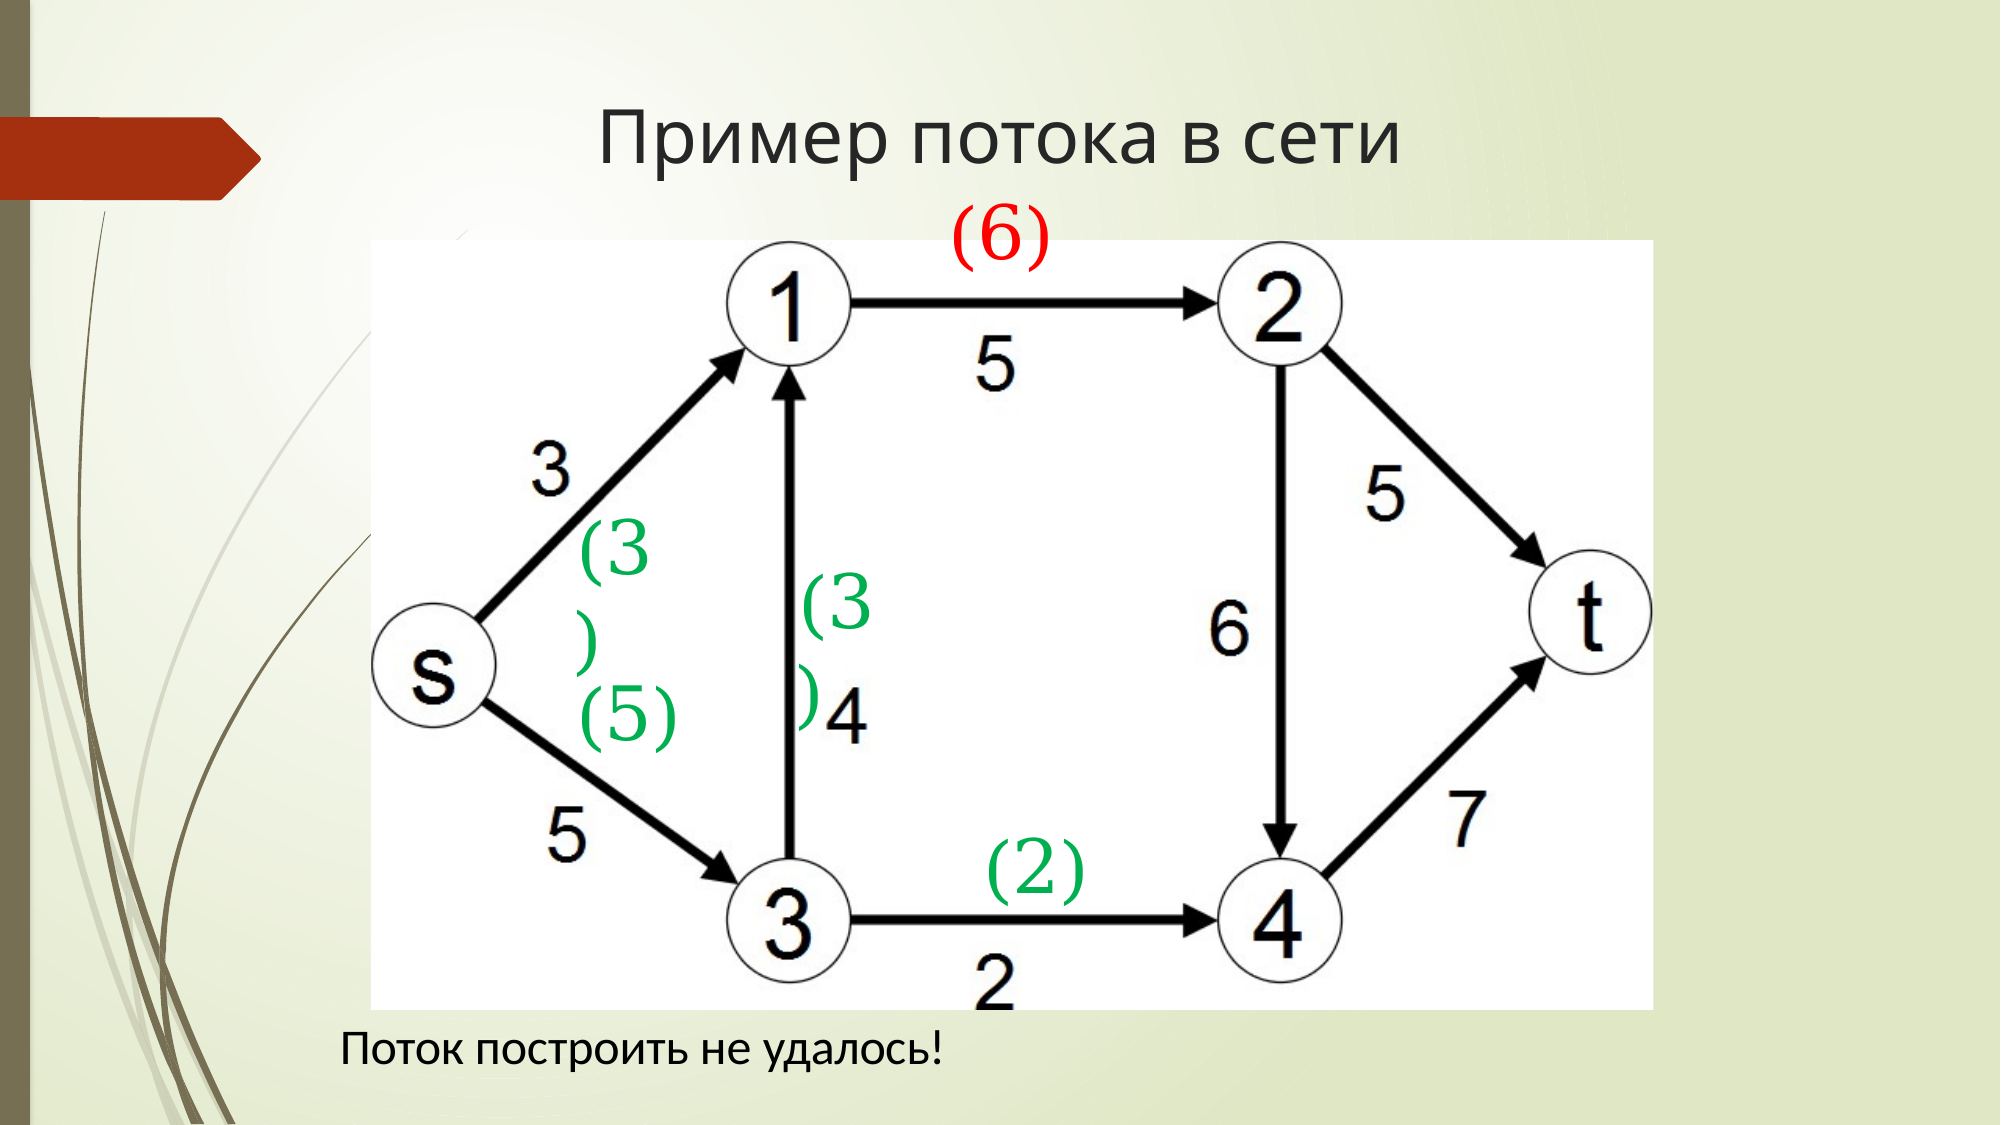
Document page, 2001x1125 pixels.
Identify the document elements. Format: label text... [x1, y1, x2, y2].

title Пример потока в сети (6) [573, 78, 1428, 276]
text_box Поток построить не удалось! [337, 1012, 954, 1075]
text_box [370, 240, 1654, 1010]
text_box (3) [571, 497, 680, 663]
text_box (3) [793, 551, 902, 734]
text_box (5) (2) [571, 663, 1093, 909]
